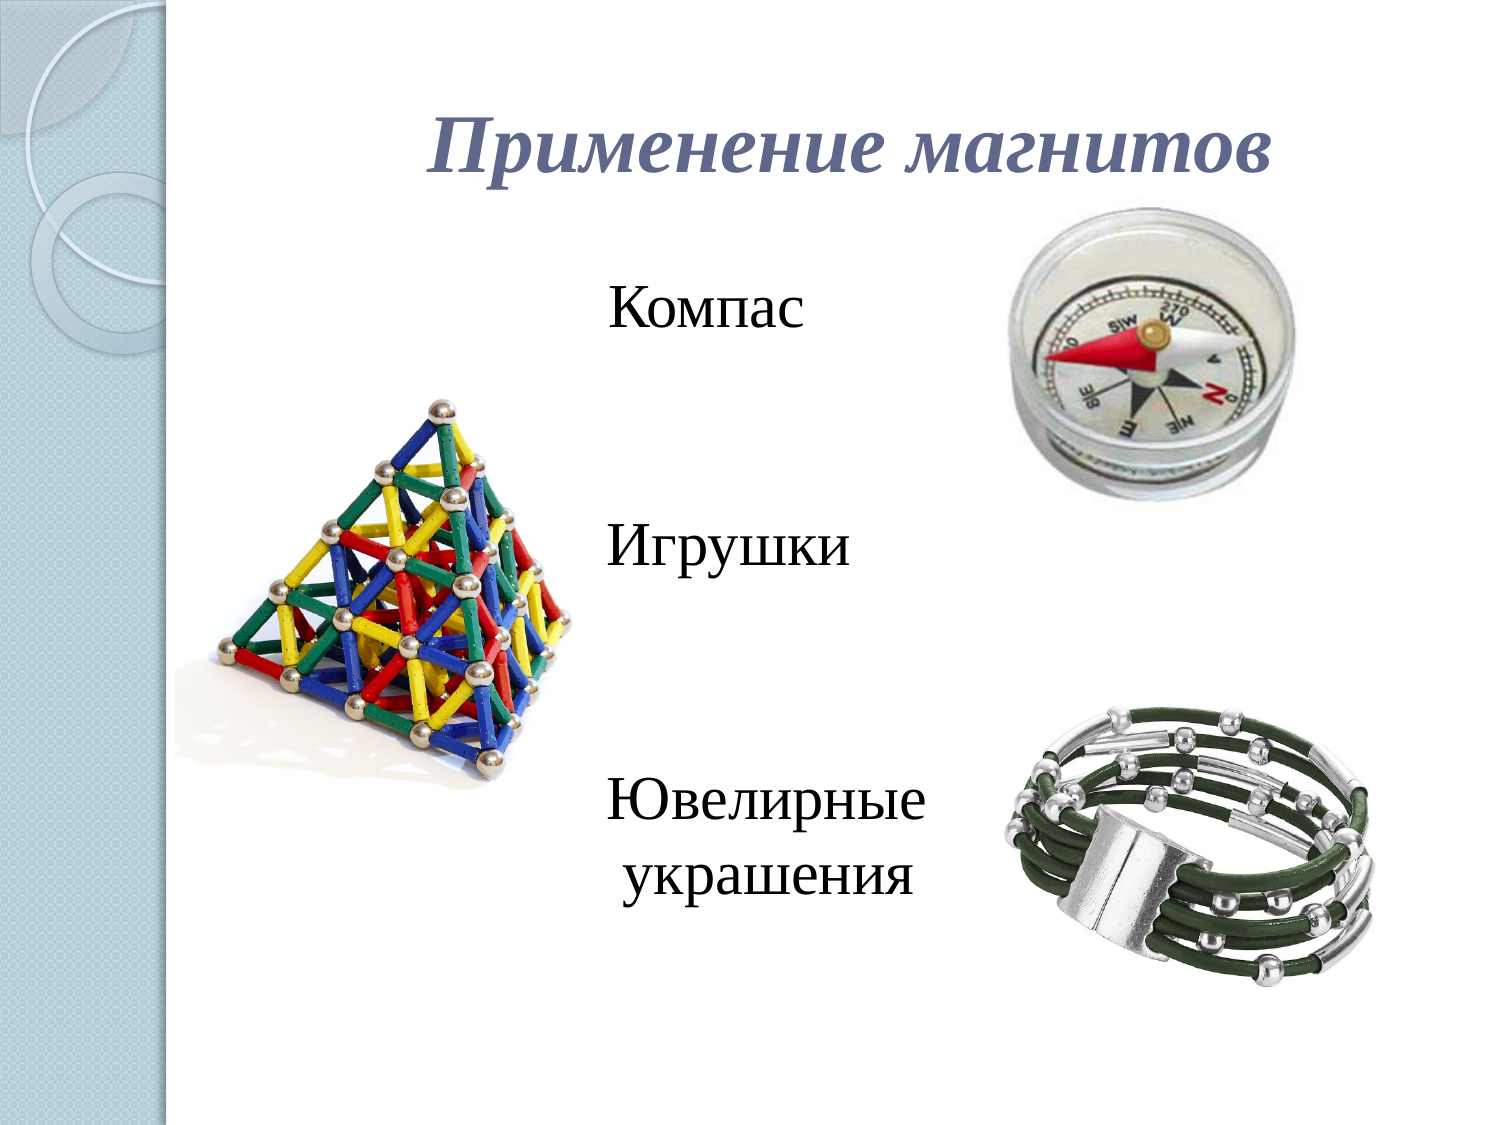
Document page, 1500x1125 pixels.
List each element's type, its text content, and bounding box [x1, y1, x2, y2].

text_box Компас [593, 257, 820, 348]
picture [175, 374, 620, 803]
picture [984, 691, 1442, 997]
text_box Игрушки [627, 496, 867, 631]
title Применение магнитов [235, 45, 1466, 233]
text_box Ювелирные украшения [592, 749, 943, 960]
picture [855, 140, 1442, 581]
